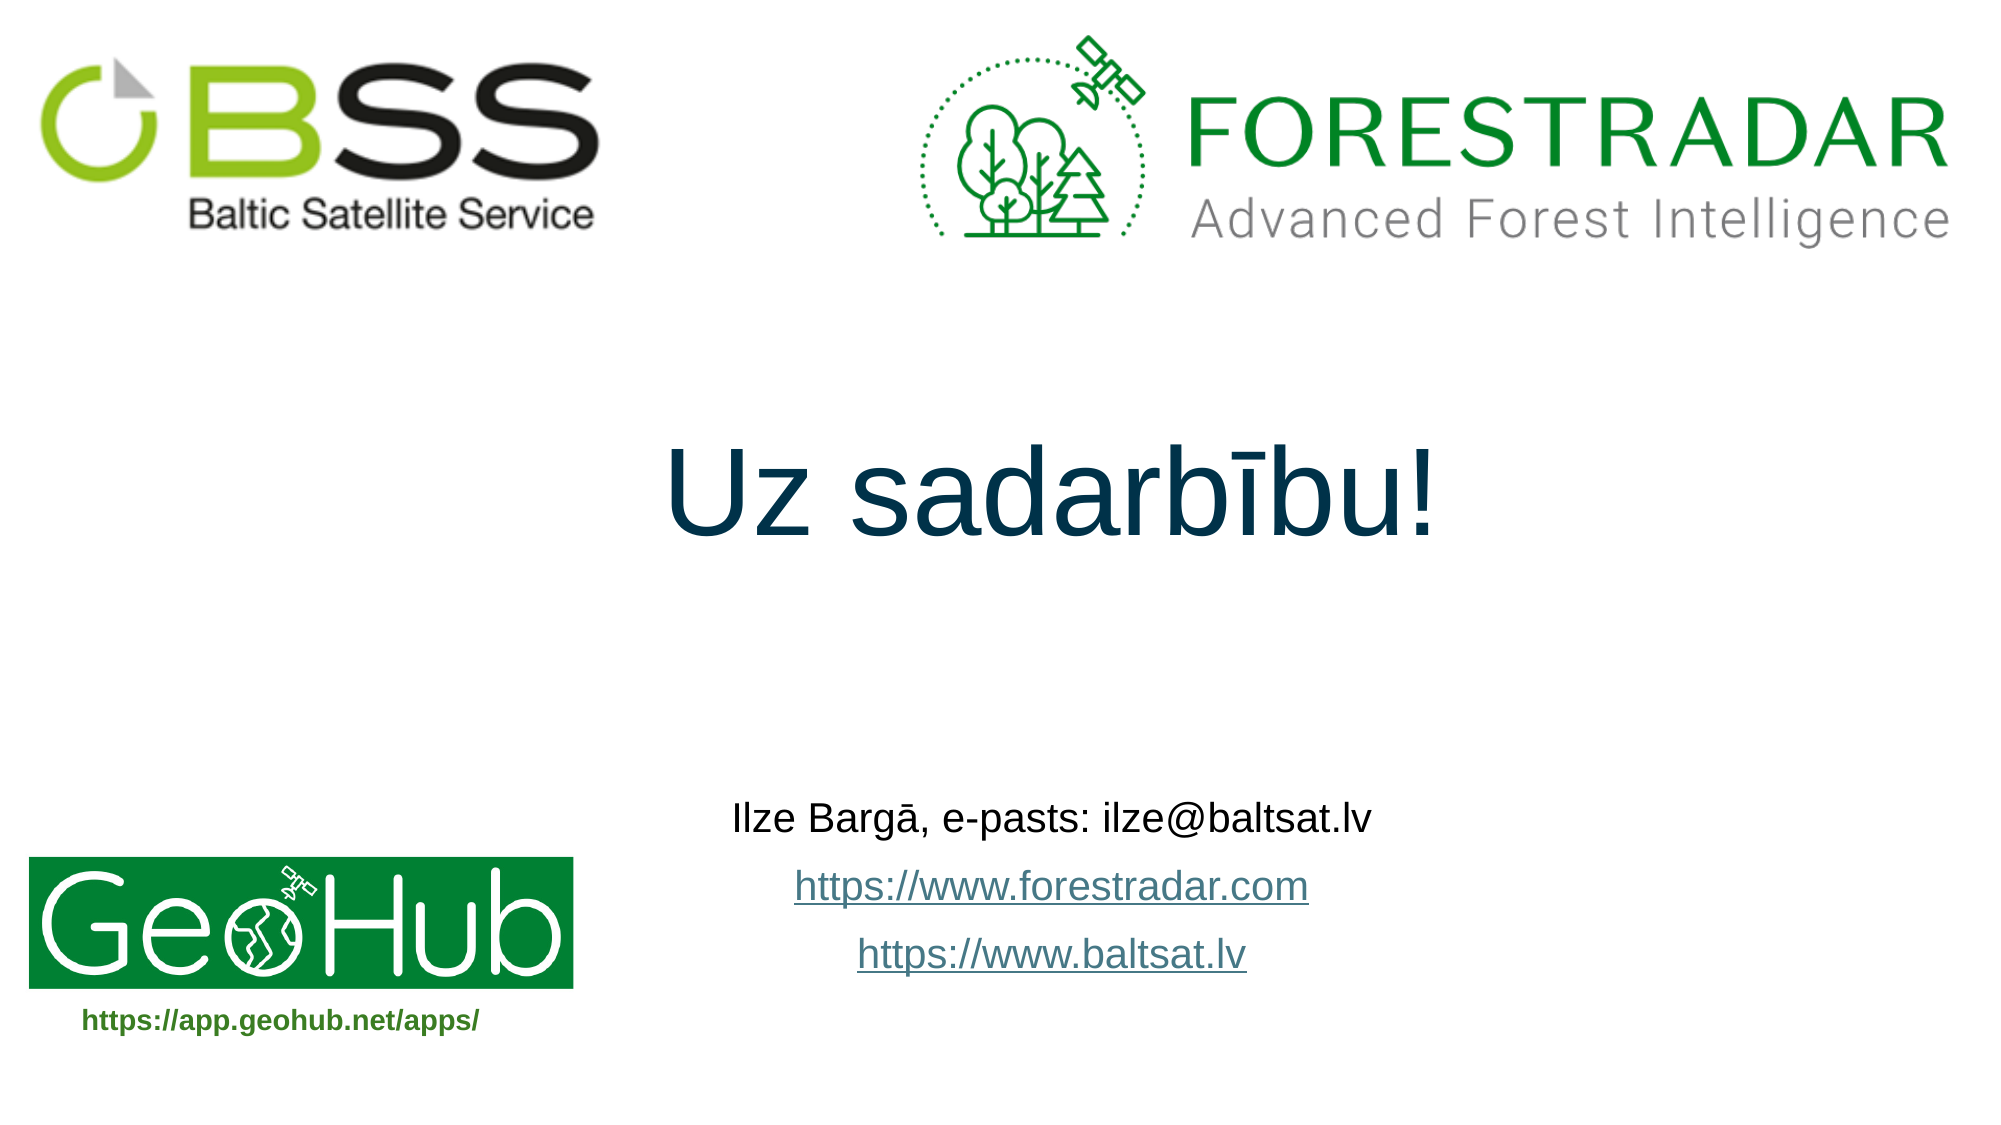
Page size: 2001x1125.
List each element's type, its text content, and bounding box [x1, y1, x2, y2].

picture [911, 32, 1956, 251]
picture [12, 848, 597, 1000]
picture [24, 24, 622, 276]
text_box https://app.geohub.net/apps/ [66, 1008, 507, 1044]
text_box Ilze Bargā, e-pasts: ilze@baltsat.lv https://www.forestradar.com https://www.baltsat.lv [672, 766, 1431, 992]
text_box Uz sadarbību! [294, 395, 1809, 576]
